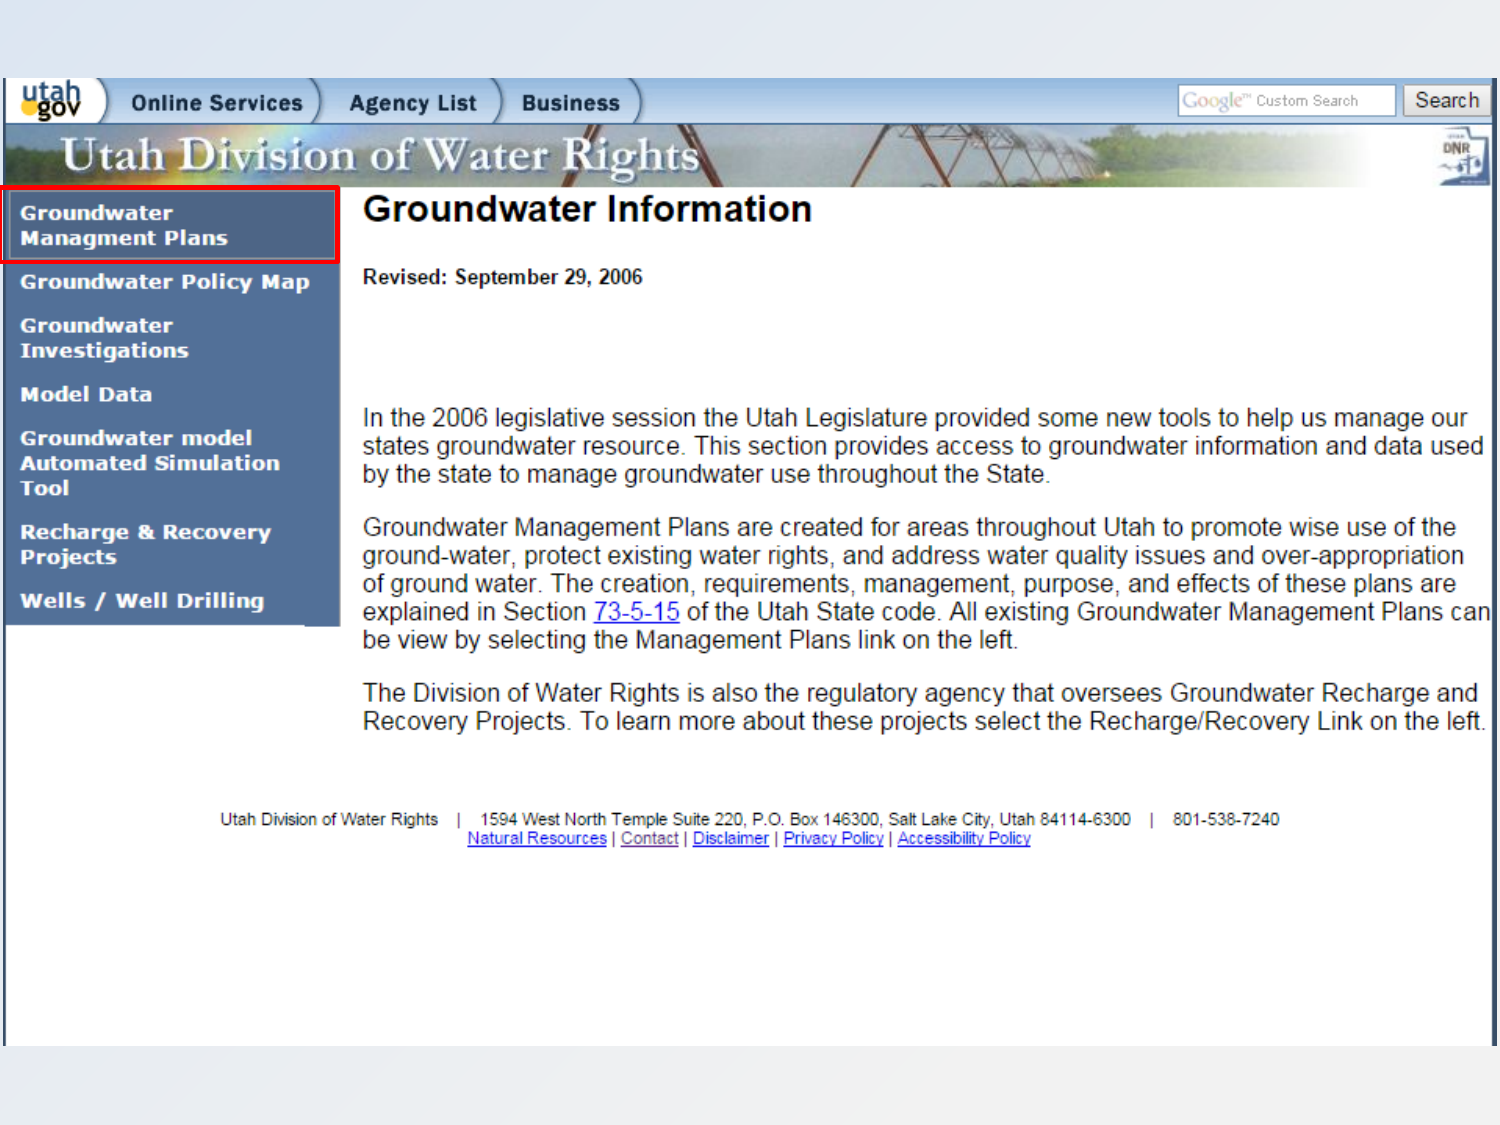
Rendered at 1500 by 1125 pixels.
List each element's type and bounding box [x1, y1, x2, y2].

picture [3, 78, 1497, 1047]
